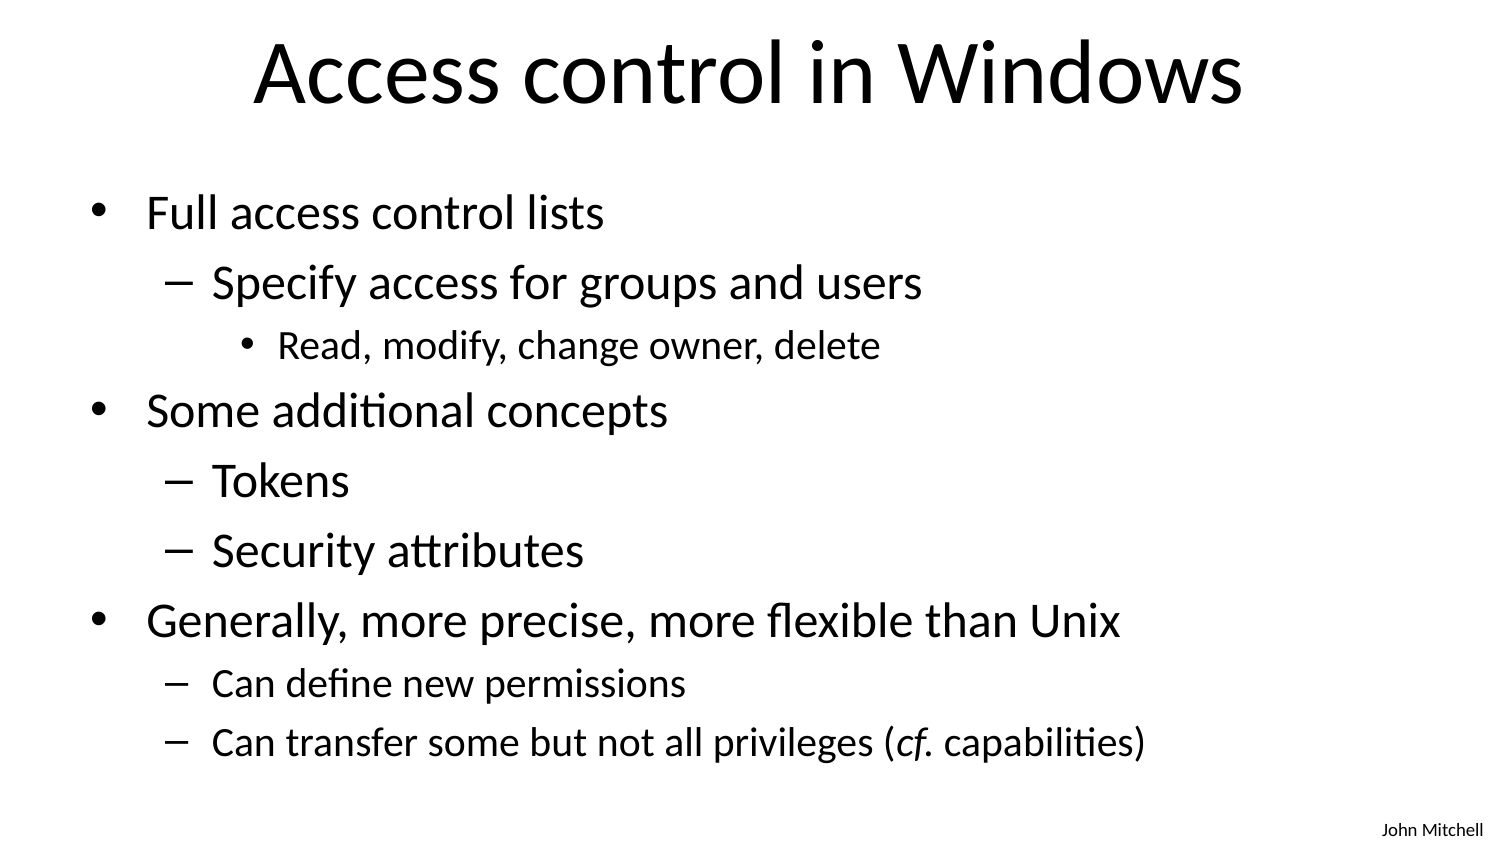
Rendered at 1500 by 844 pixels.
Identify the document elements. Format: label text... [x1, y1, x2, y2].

list Full access control lists Specify access for groups and users Read, modify, change owner, delete Some additional concepts Tokens Security attributes Generally, more precise, more flexible than Unix Can define new permissions Can transfer some but not all privileges (cf. capabilities) [75, 171, 1425, 844]
title Access control in Windows [75, 0, 1425, 138]
